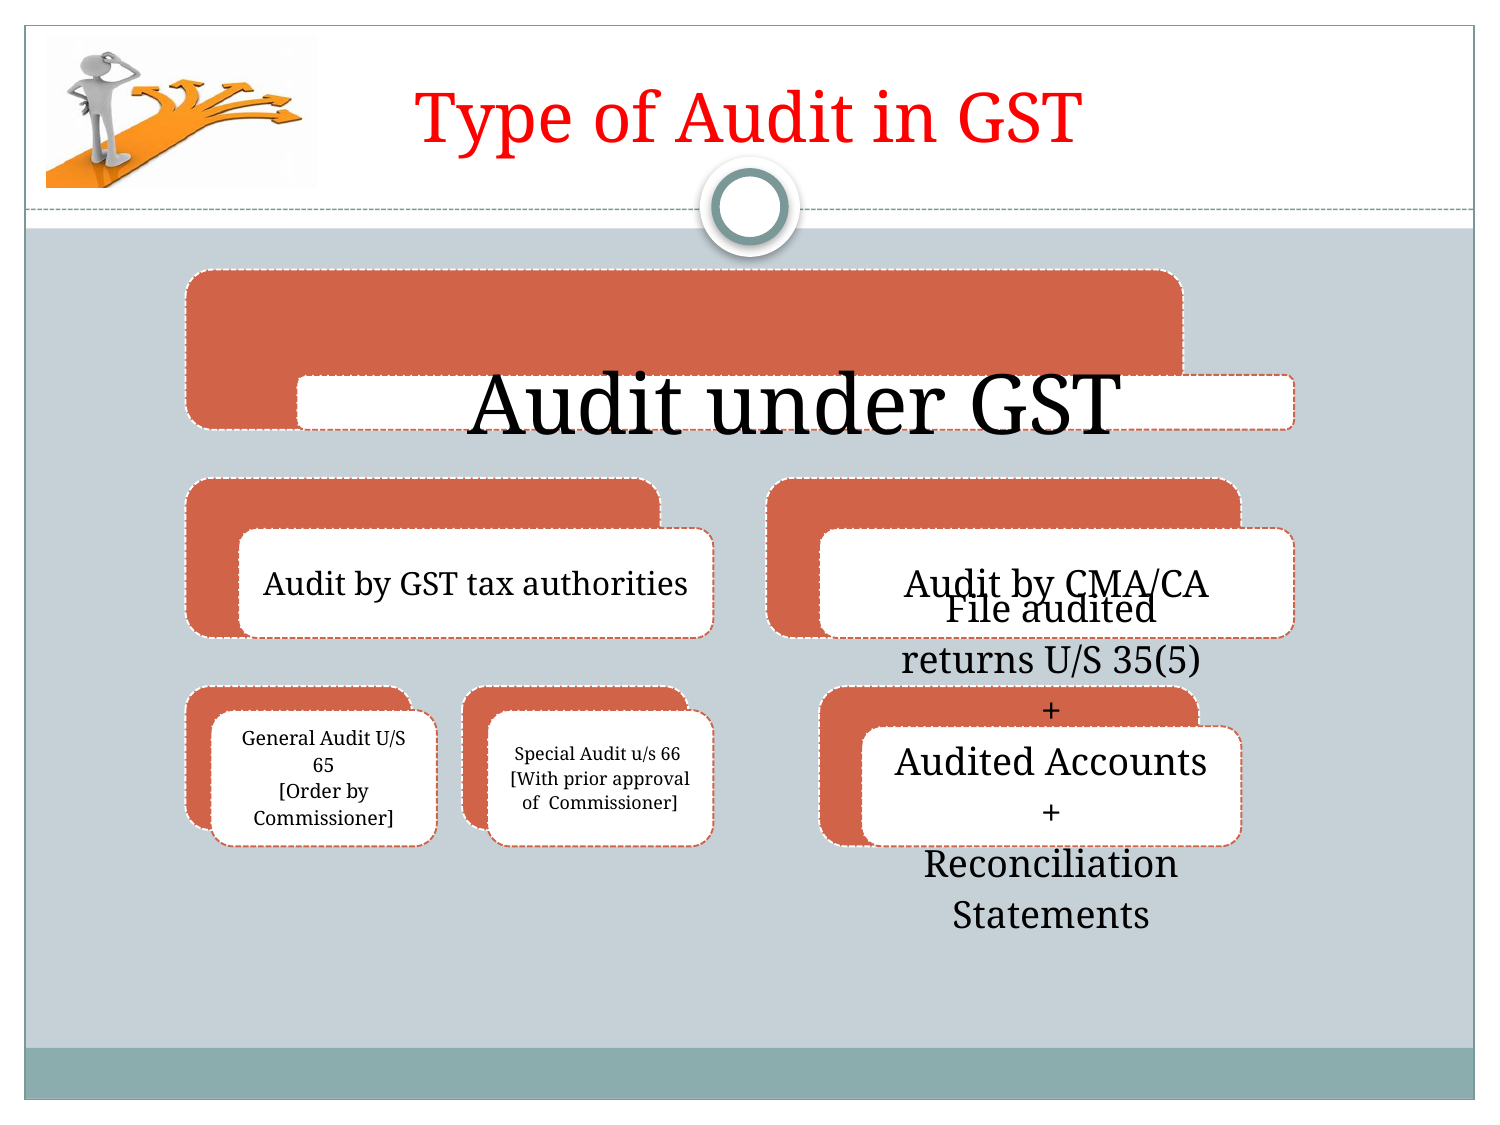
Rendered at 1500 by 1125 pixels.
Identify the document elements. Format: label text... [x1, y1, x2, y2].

title Type of Audit in GST [321, 37, 1450, 164]
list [46, 269, 1434, 1055]
picture [46, 34, 317, 188]
